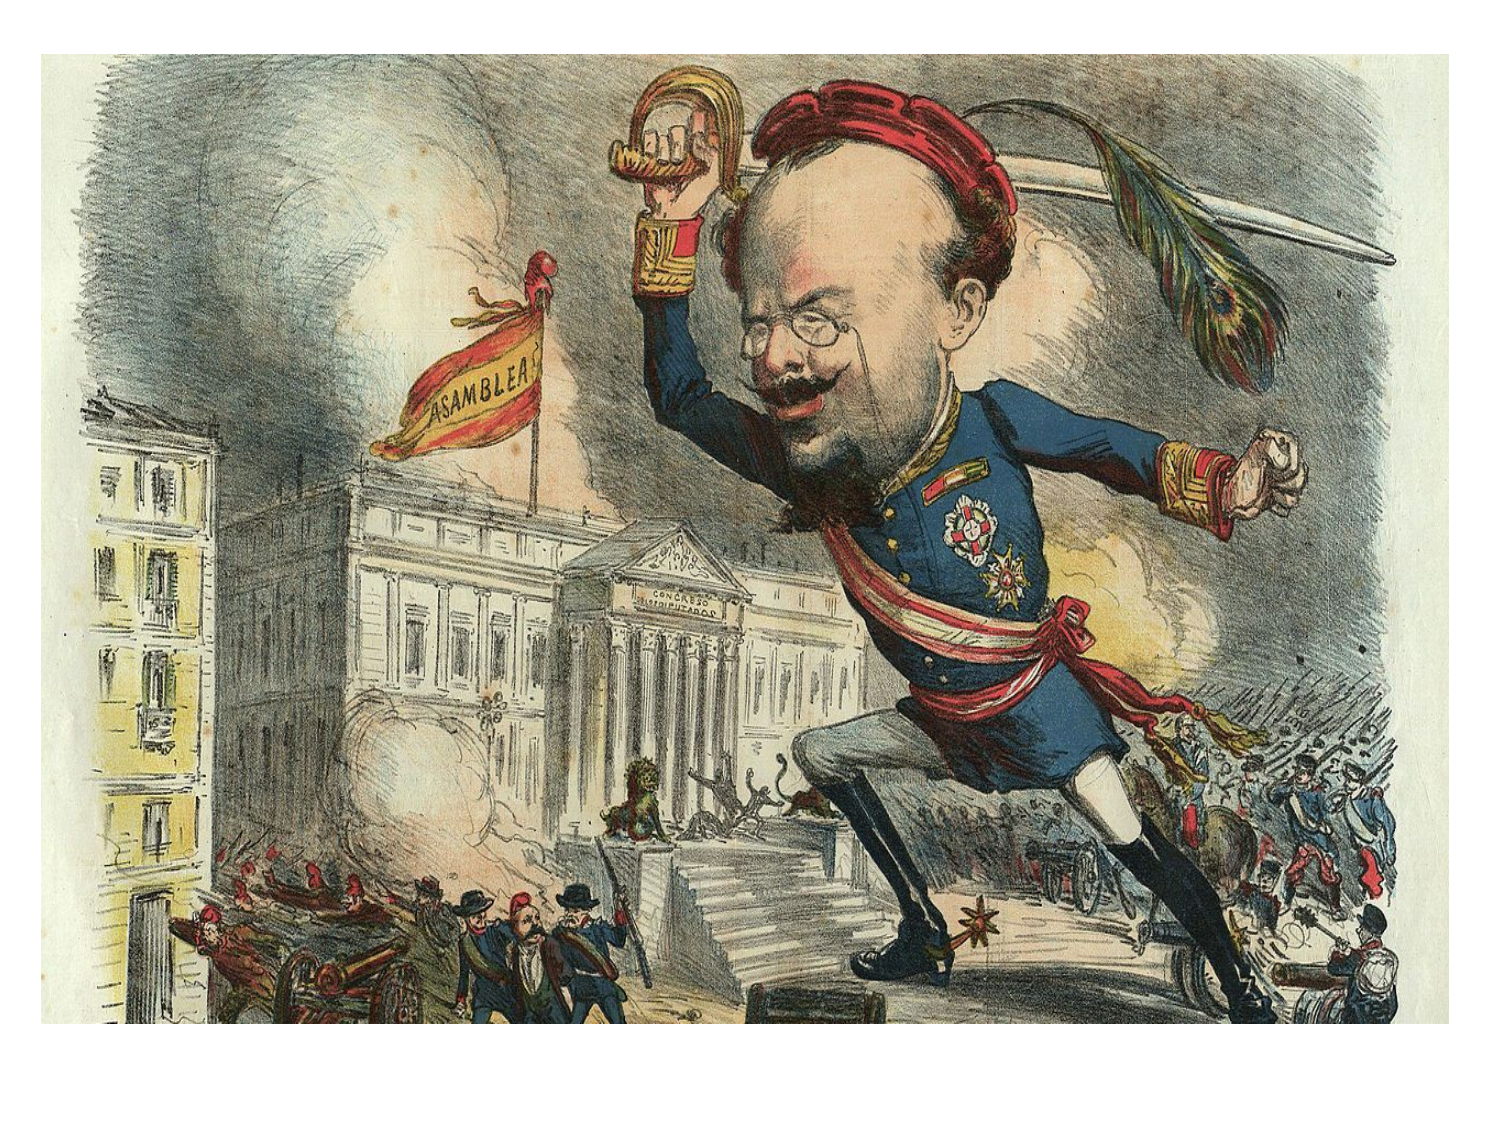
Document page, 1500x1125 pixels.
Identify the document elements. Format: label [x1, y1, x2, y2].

picture [41, 54, 1449, 1024]
